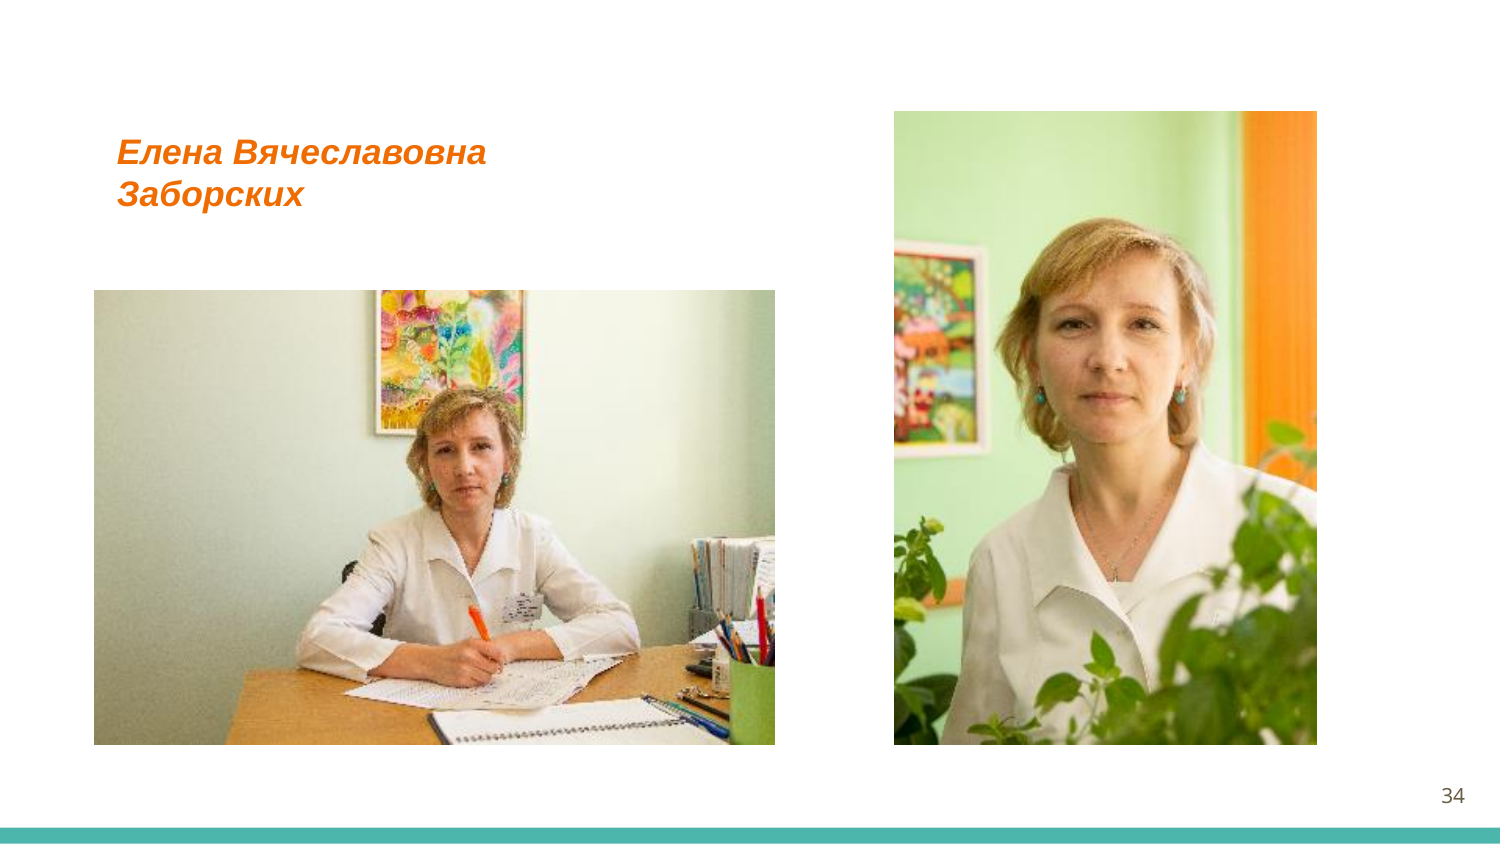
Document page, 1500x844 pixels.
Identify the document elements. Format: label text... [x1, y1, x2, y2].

picture [94, 290, 776, 745]
slide_number 34 [1389, 764, 1480, 830]
title Елена Вячеславовна Заборских [101, 113, 695, 230]
picture [894, 111, 1318, 745]
